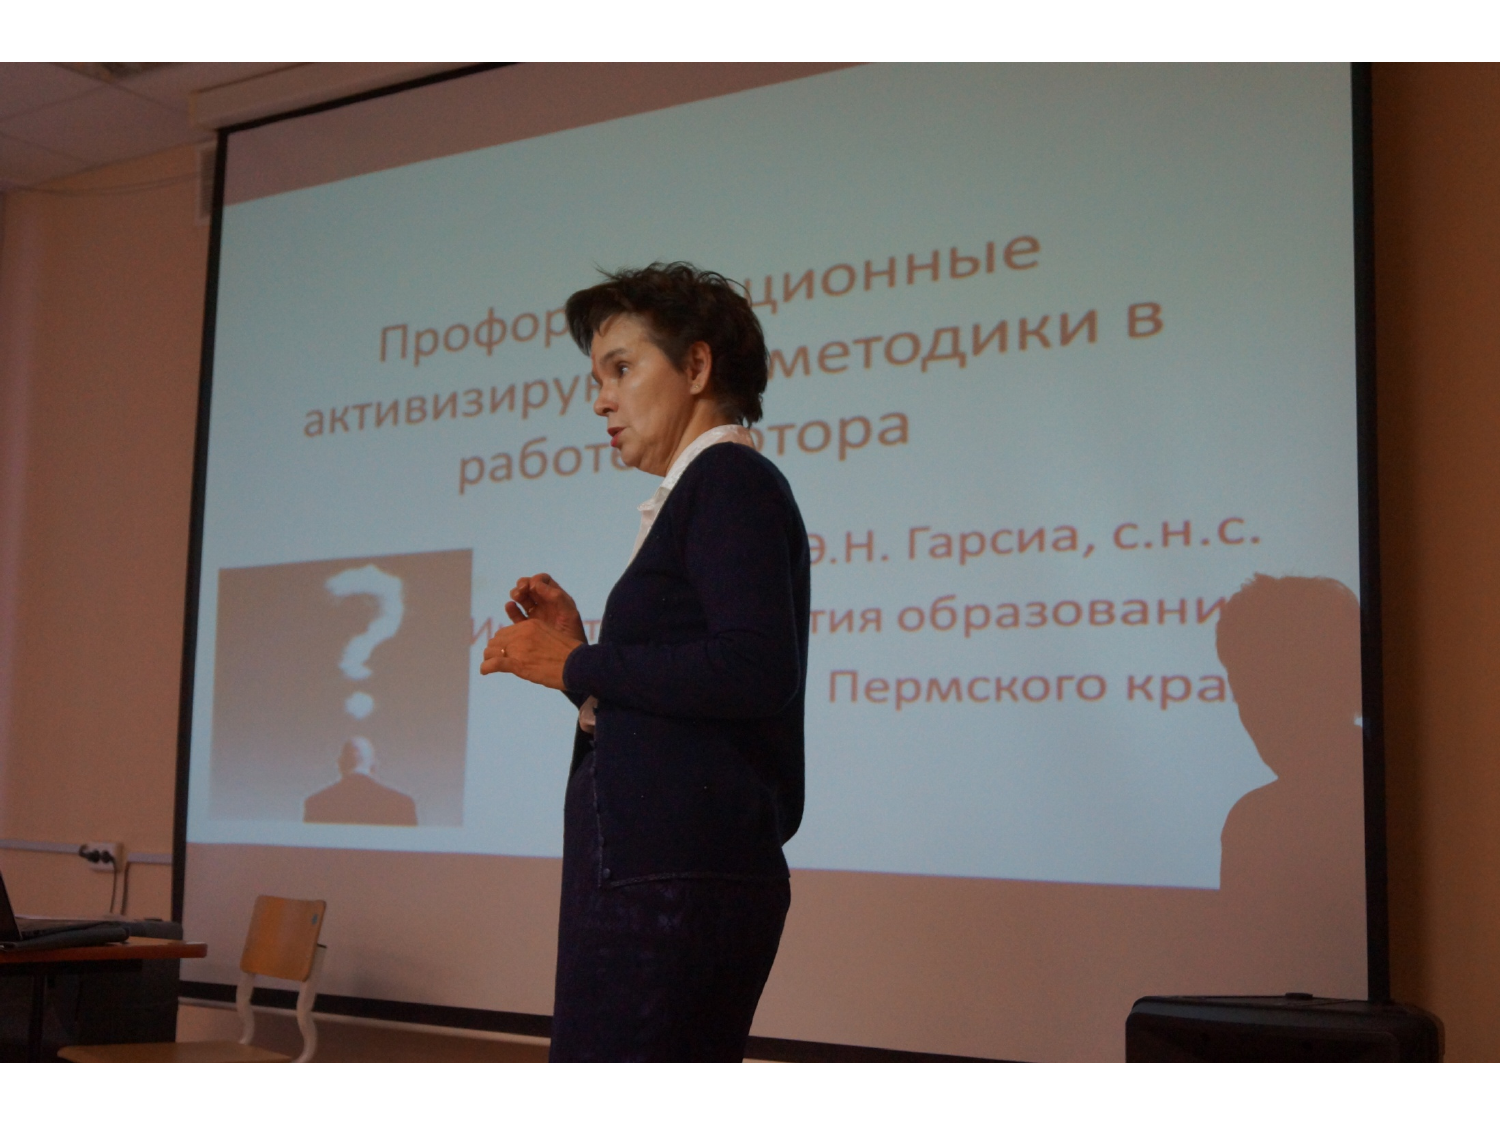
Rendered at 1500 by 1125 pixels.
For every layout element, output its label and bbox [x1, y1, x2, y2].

picture [0, 62, 1500, 1063]
